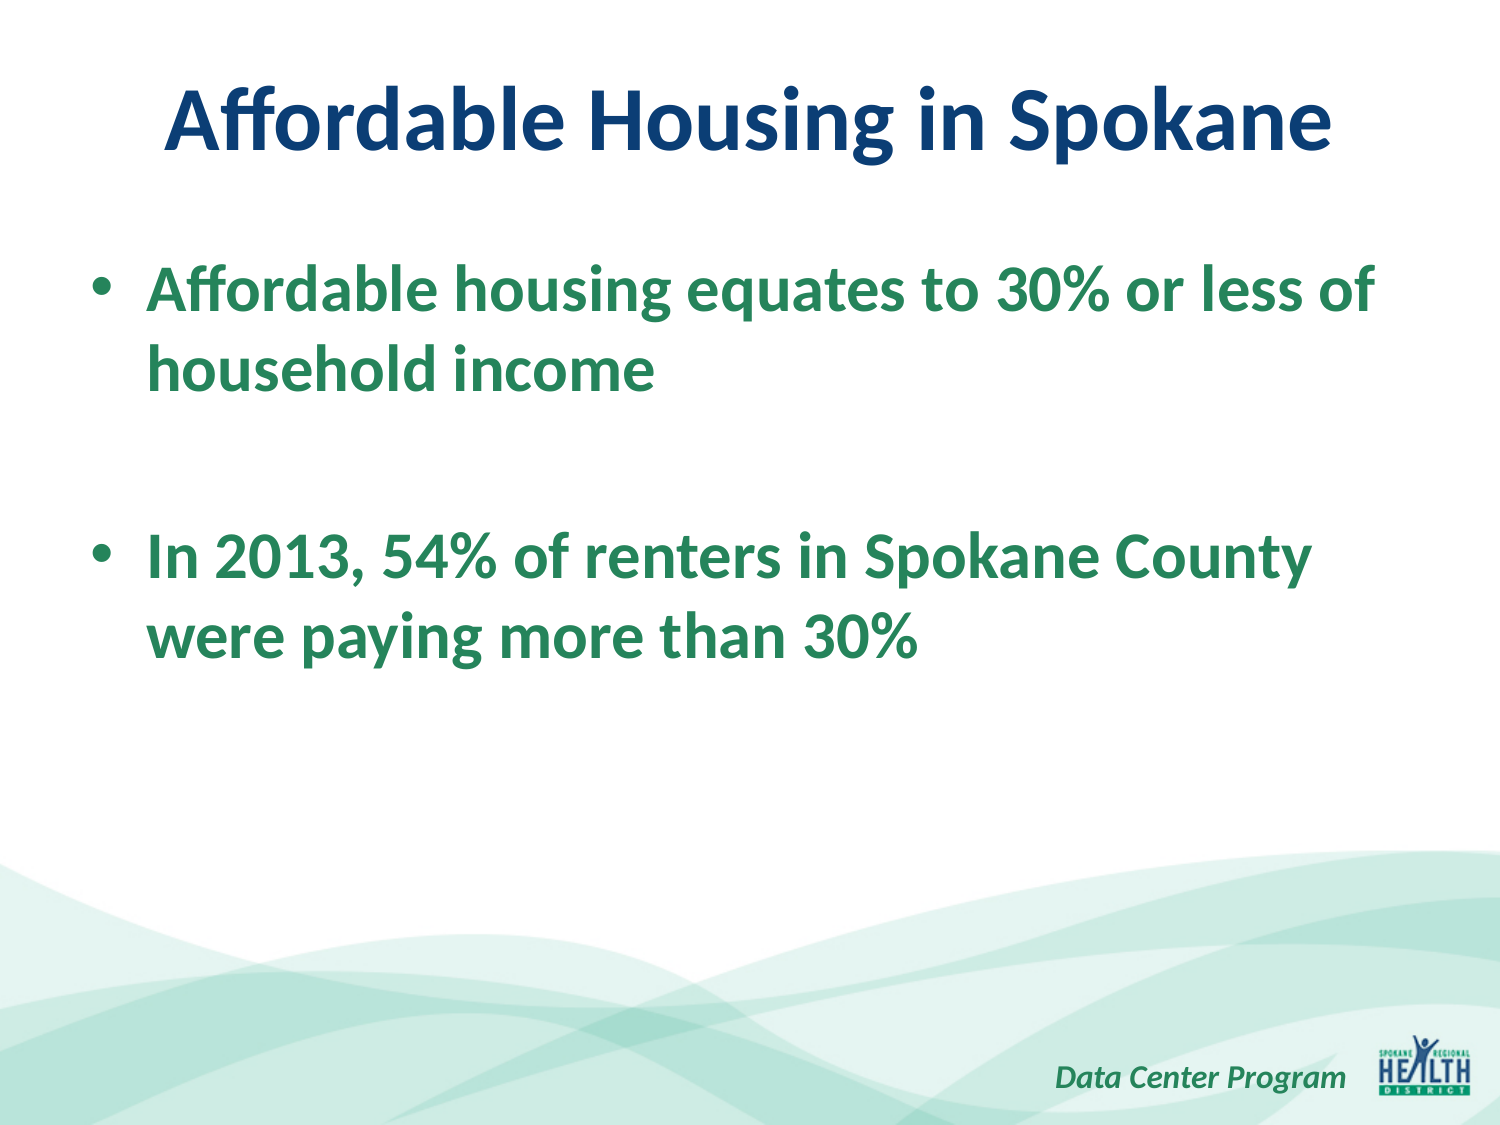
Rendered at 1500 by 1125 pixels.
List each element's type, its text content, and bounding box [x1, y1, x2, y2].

picture [0, 0, 1500, 1125]
title Affordable Housing in Spokane [75, 45, 1425, 182]
list Affordable housing equates to 30% or less of household income In 2013, 54% of renters in Spokane County were paying more than 30% [75, 237, 1425, 925]
